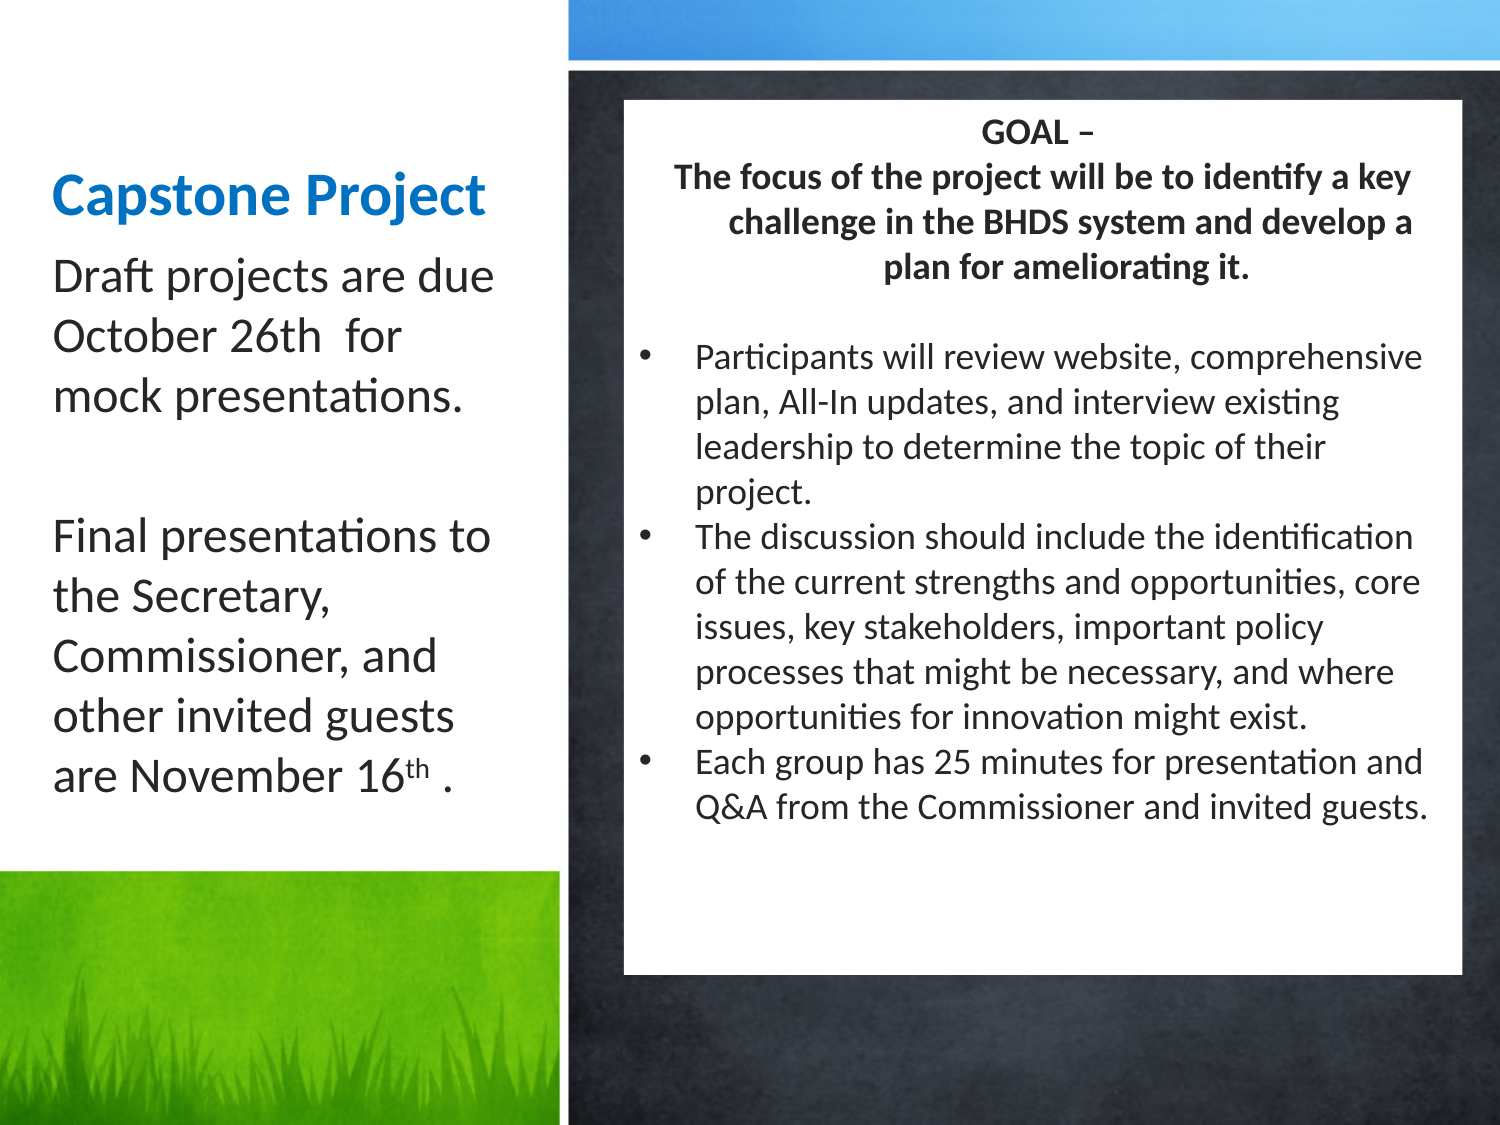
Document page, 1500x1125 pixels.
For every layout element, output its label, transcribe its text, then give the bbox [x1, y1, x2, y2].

picture [0, 0, 1500, 1125]
list Draft projects are due October 26th for mock presentations. Final presentations to the Secretary, Commissioner, and other invited guests are November 16th . [37, 235, 531, 863]
title Capstone Project [37, 99, 531, 235]
list GOAL – The focus of the project will be to identify a key challenge in the BHDS system and develop a plan for ameliorating it. Participants will review website, comprehensive plan, All-In updates, and interview existing leadership to determine the topic of their project. The discussion should include the identification of the current strengths and opportunities, core issues, key stakeholders, important policy processes that might be necessary, and where opportunities for innovation might exist. Each group has 25 minutes for presentation and Q&A from the Commissioner and invited guests. [622, 98, 1465, 977]
